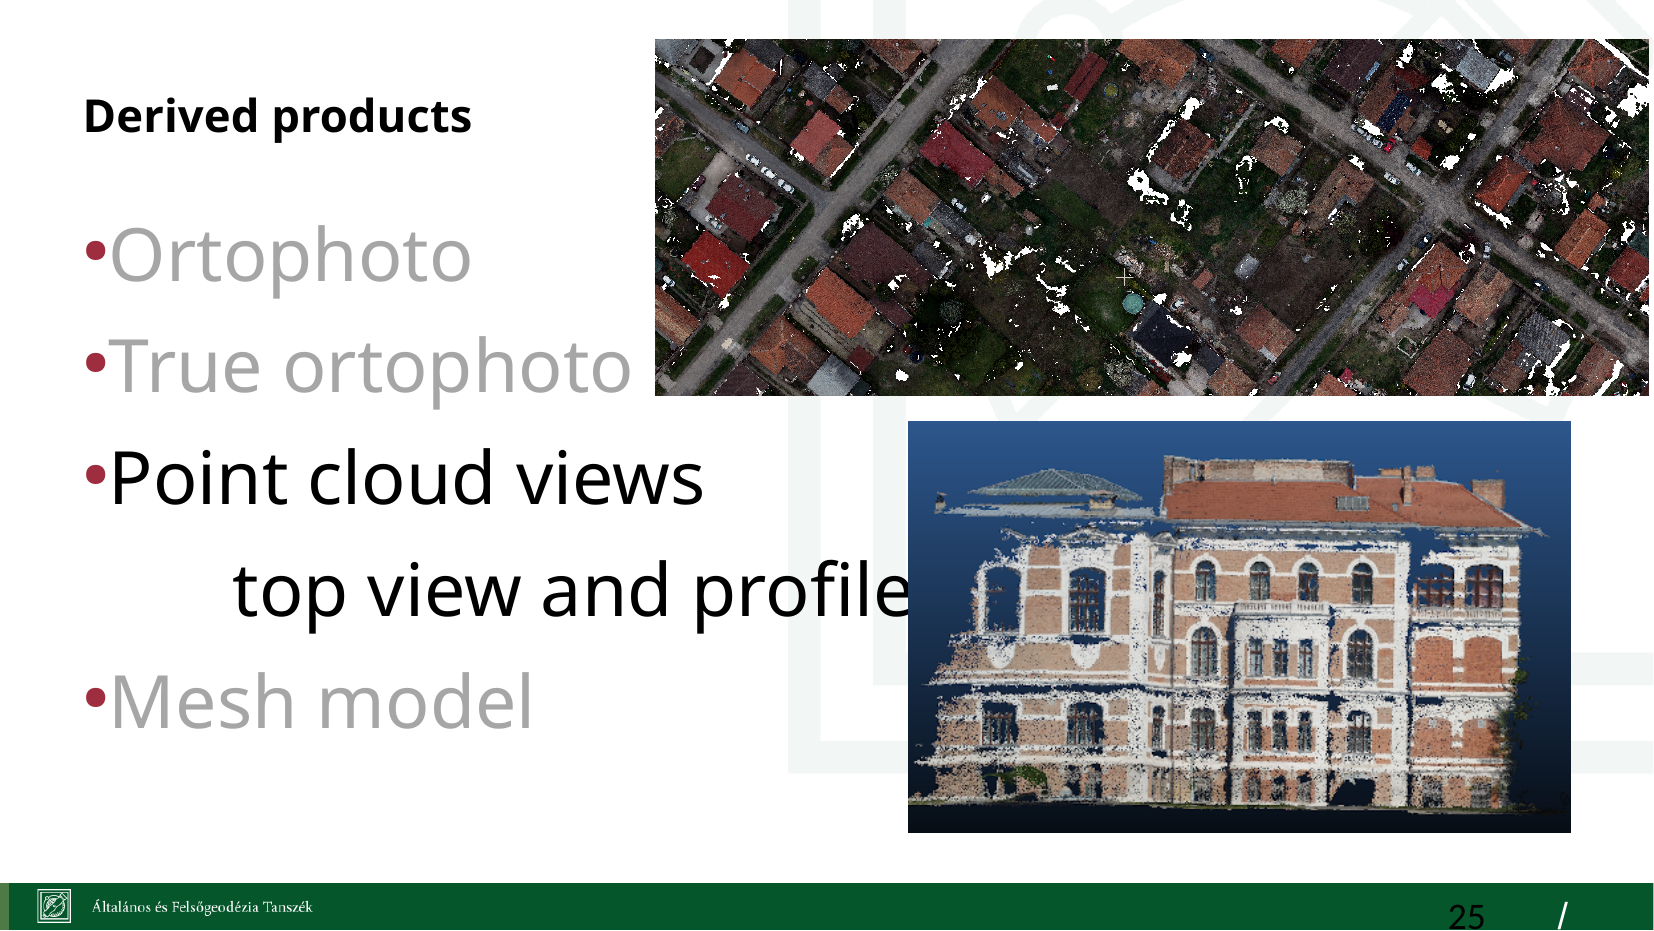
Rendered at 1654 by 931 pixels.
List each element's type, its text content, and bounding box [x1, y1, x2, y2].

picture [0, 0, 1654, 930]
text_box Ortophoto True ortophoto Point cloud views top view and profile Mesh model [82, 217, 1571, 757]
title Derived products [82, 37, 1571, 193]
